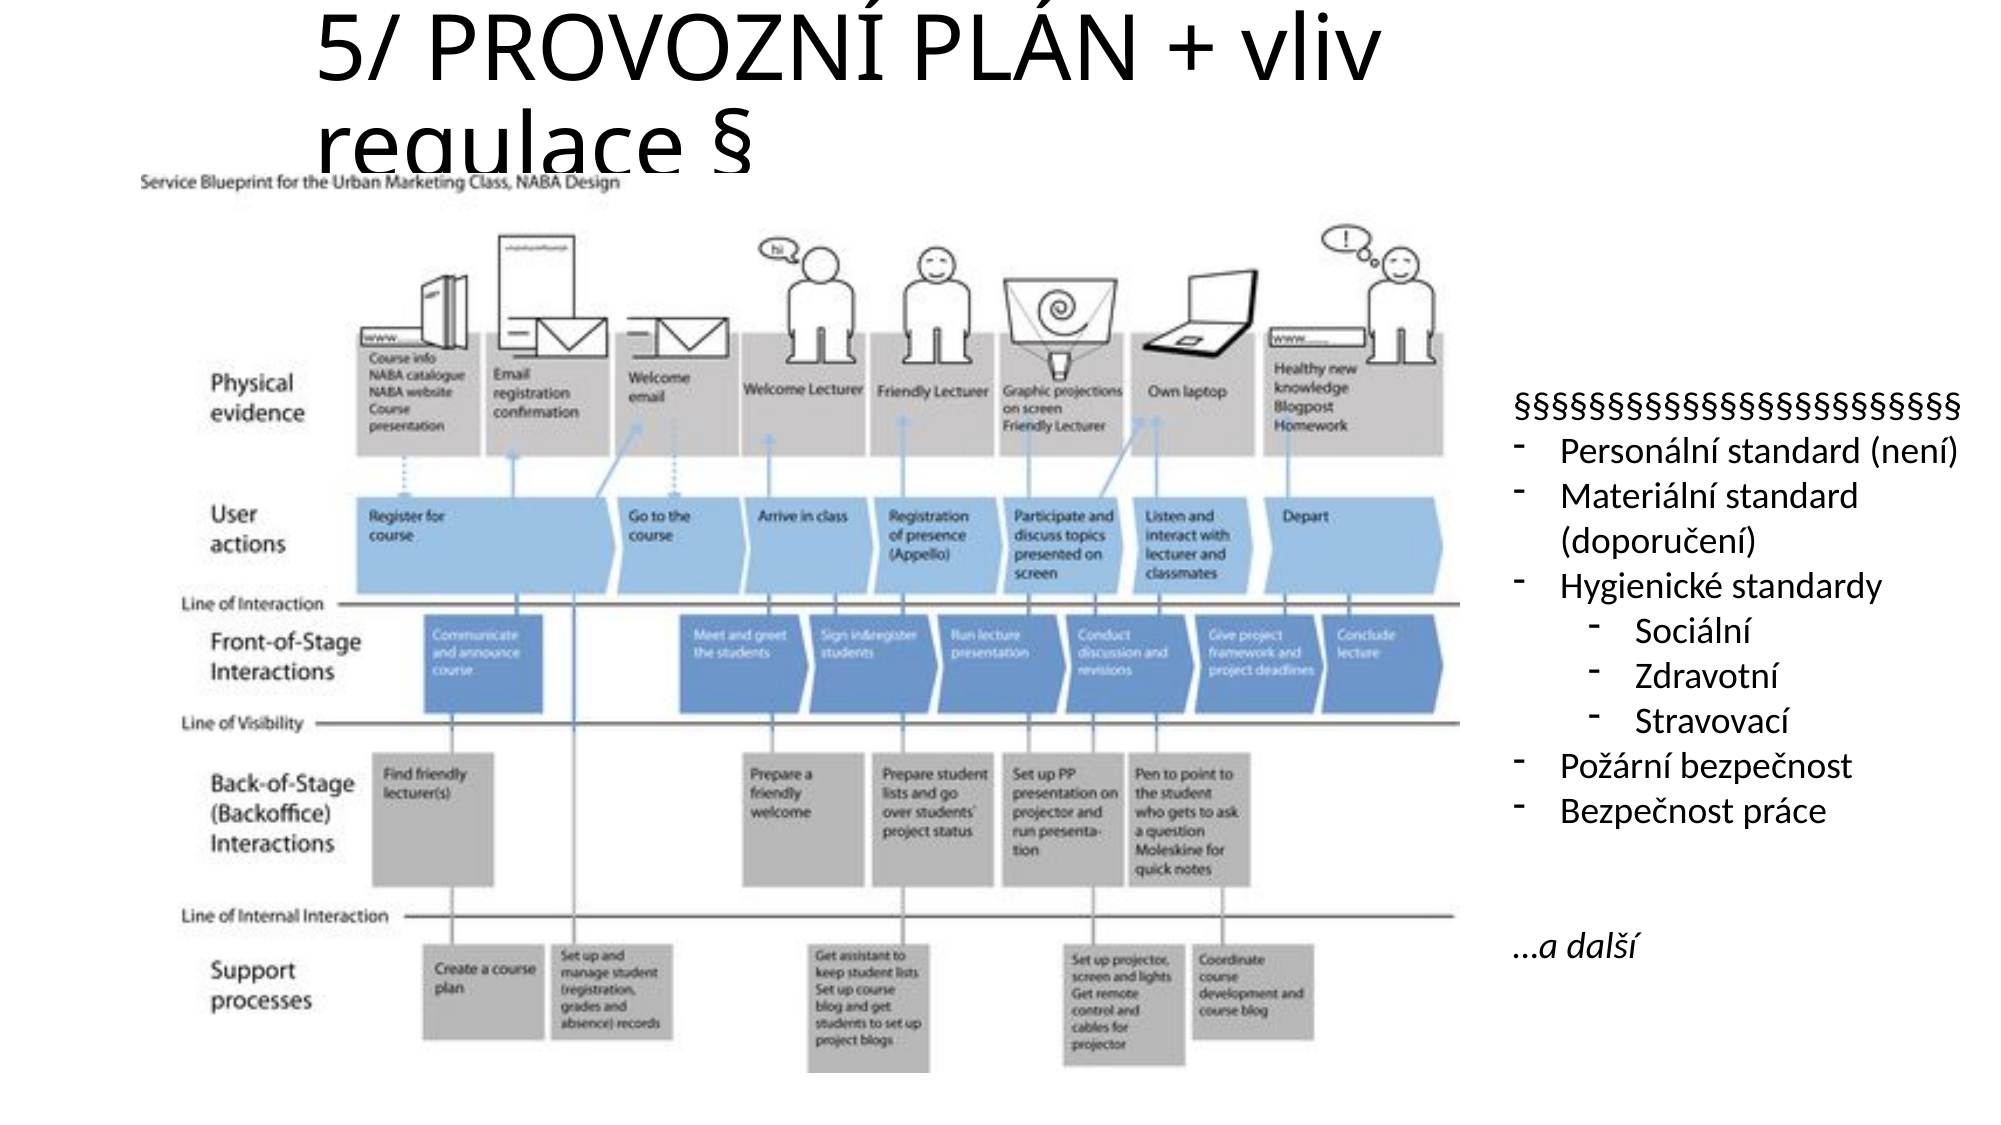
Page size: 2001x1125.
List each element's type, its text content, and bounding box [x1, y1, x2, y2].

picture [141, 173, 1460, 1073]
text_box §§§§§§§§§§§§§§§§§§§§§§§§ Personální standard (není) Materiální standard (doporučení) Hygienické standardy Sociální Zdravotní Stravovací Požární bezpečnost Bezpečnost práce …a další [1498, 374, 1987, 974]
title 5/ PROVOZNÍ PLÁN + vliv regulace § [299, 37, 1700, 162]
